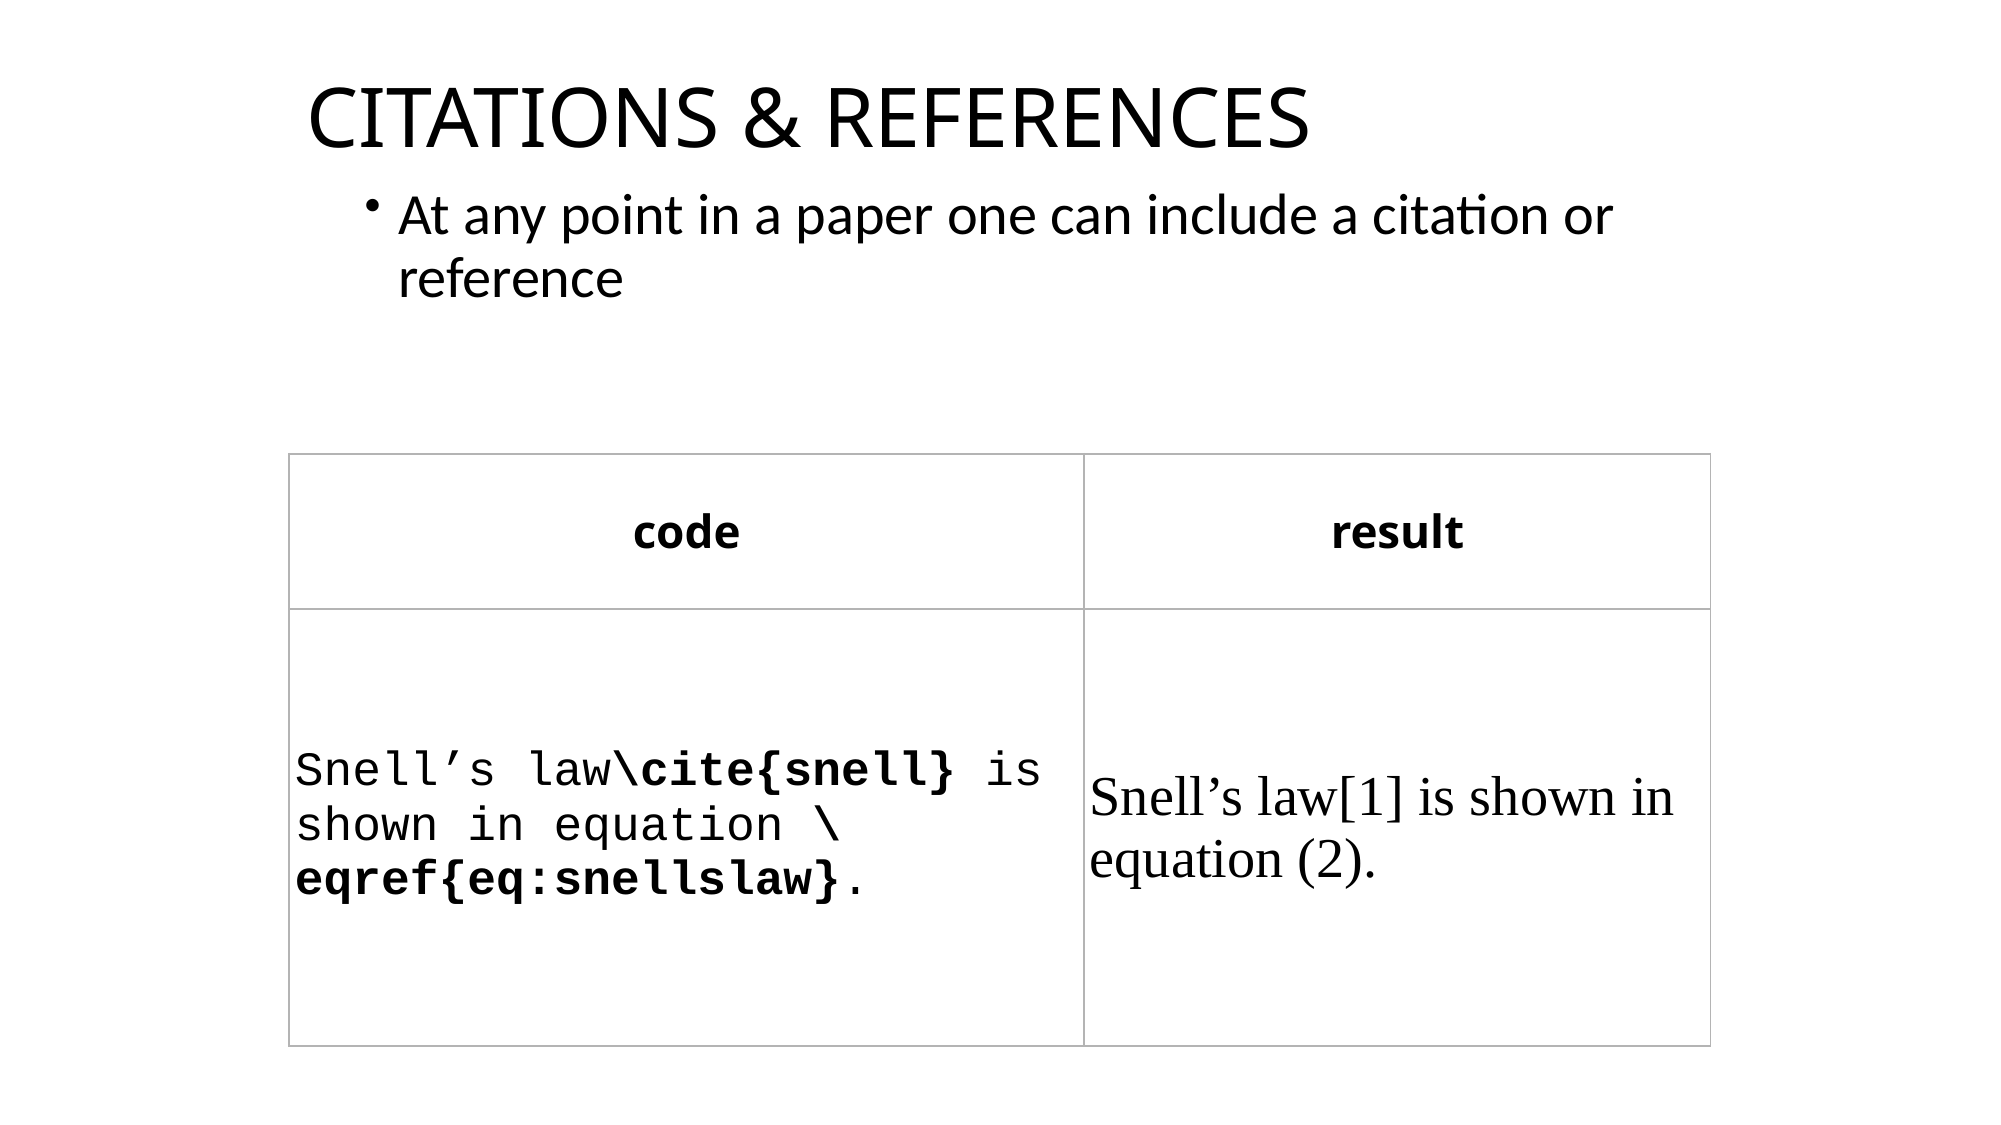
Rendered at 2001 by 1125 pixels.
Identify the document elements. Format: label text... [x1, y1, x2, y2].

list At any point in a paper one can include a citation or reference [349, 176, 1649, 453]
title CITATIONS & REFERENCES [291, 29, 1709, 212]
table_header result [1085, 455, 1710, 608]
table_header code [290, 455, 1083, 608]
table_cell Snell’s law[1] is shown in equation (2). [1085, 610, 1710, 1045]
table_cell Snell’s law\cite{snell} is shown in equation \eqref{eq:snellslaw}. [290, 610, 1083, 1045]
